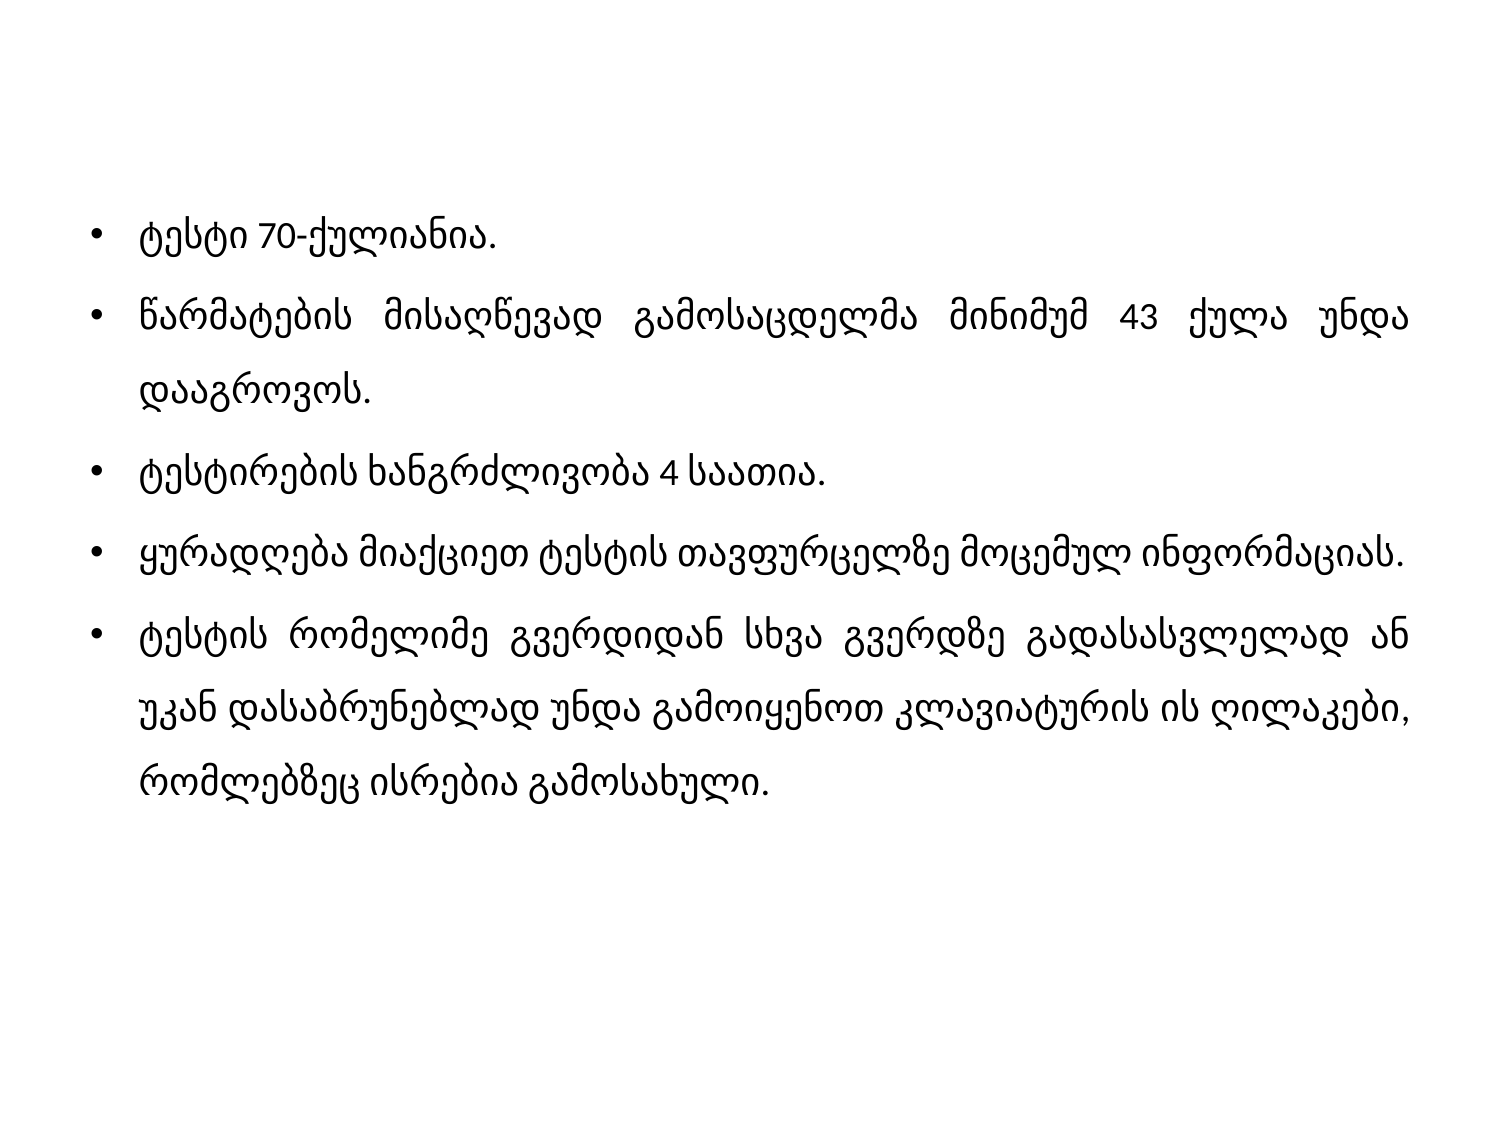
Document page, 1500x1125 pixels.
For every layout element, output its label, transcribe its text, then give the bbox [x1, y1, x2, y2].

list ტესტი 70-ქულიანია. წარმატების მისაღწევად გამოსაცდელმა მინიმუმ 43 ქულა უნდა დააგროვოს. ტესტირების ხანგრძლივობა 4 საათია. ყურადღება მიაქციეთ ტესტის თავფურცელზე მოცემულ ინფორმაციას. ტესტის რომელიმე გვერდიდან სხვა გვერდზე გადასასვლელად ან უკან დასაბრუნებლად უნდა გამოიყენოთ კლავიატურის ის ღილაკები, რომლებზეც ისრებია გამოსახული. [75, 174, 1425, 900]
